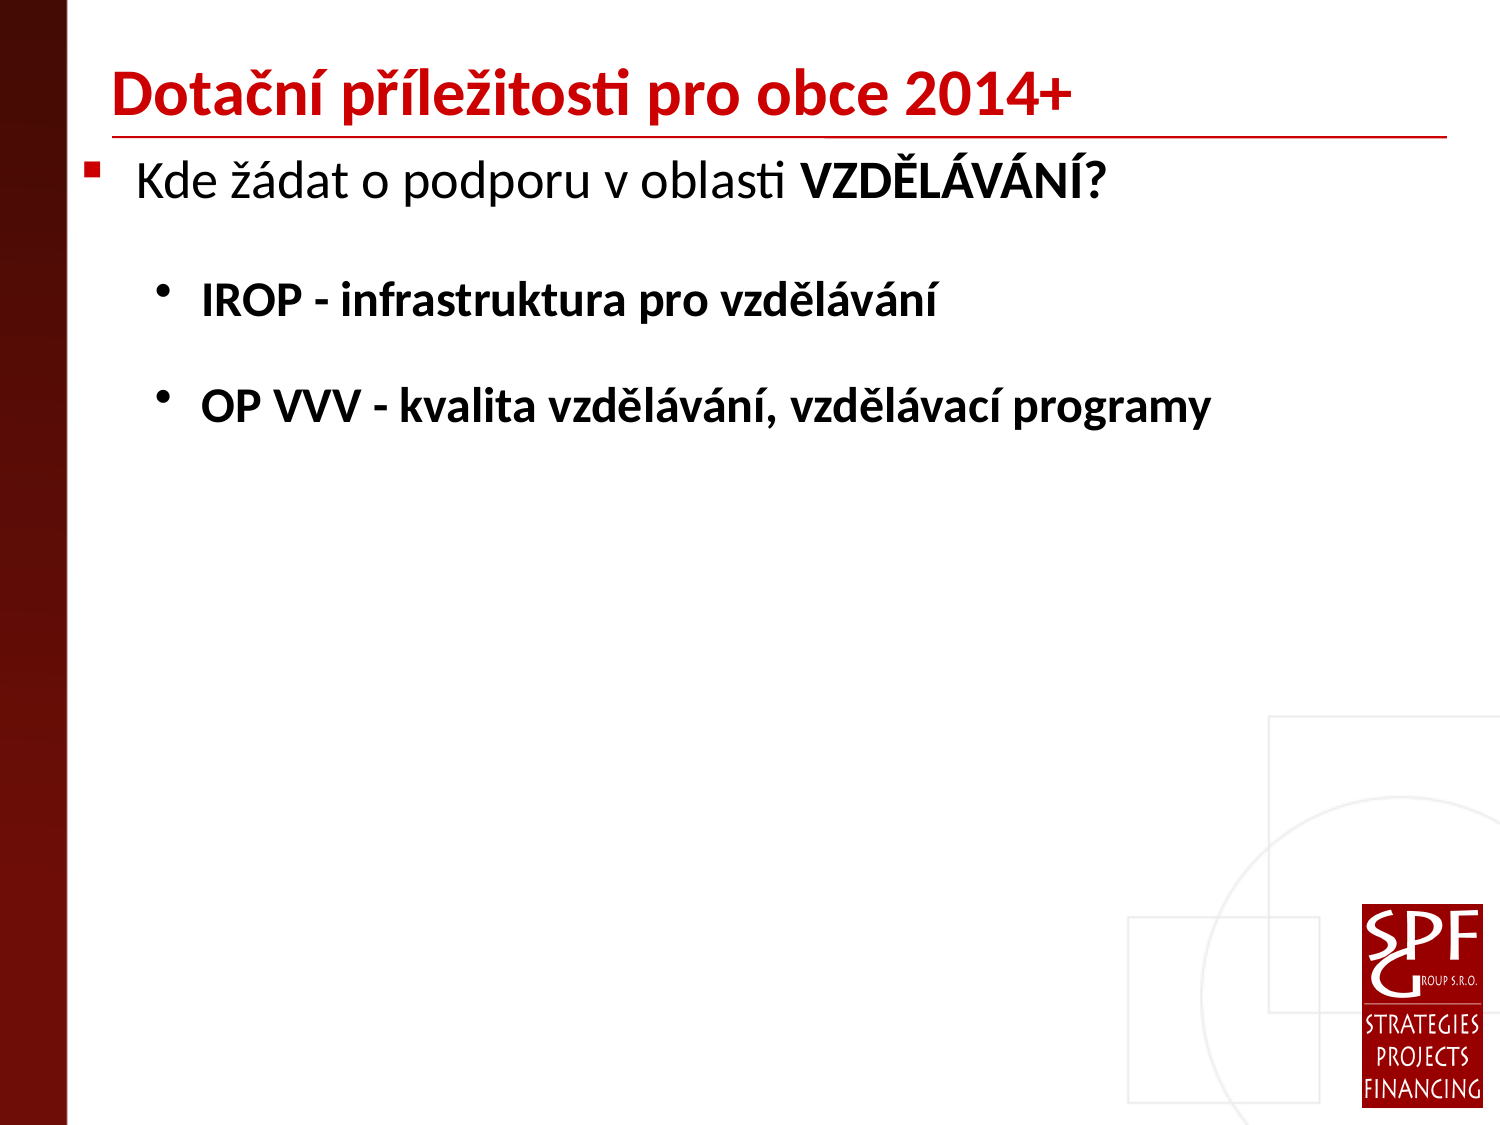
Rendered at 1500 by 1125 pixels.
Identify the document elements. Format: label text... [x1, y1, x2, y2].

picture [0, 0, 1500, 1125]
title Dotační příležitosti pro obce 2014+ [96, 42, 1448, 136]
list Kde žádat o podporu v oblasti VZDĚLÁVÁNÍ? IROP - infrastruktura pro vzdělávání OP VVV - kvalita vzdělávání, vzdělávací programy [64, 136, 1500, 975]
